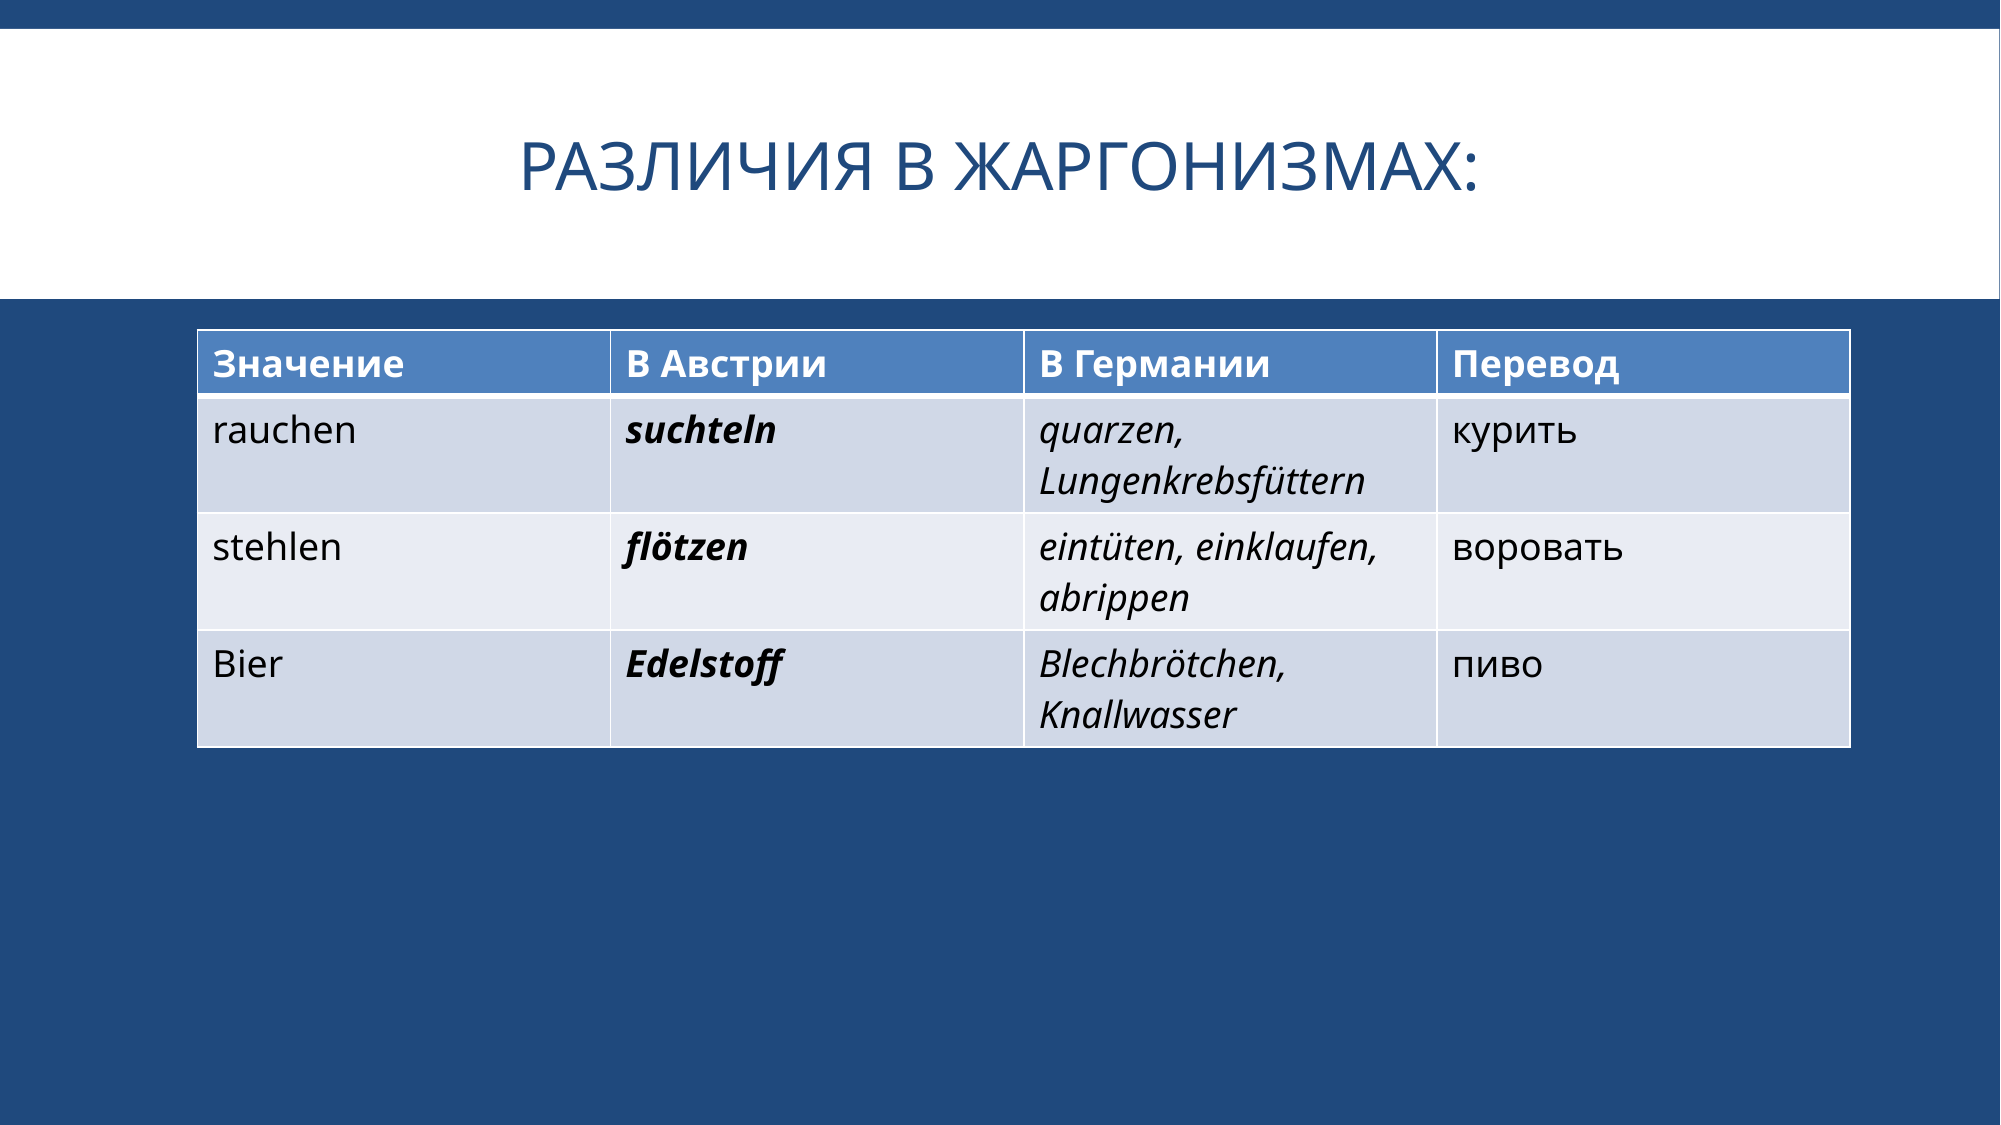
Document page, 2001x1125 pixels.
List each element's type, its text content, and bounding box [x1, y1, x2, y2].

table_cell Blechbrötchen, Knallwasser [1025, 631, 1436, 746]
table_cell воровать [1438, 514, 1849, 629]
table_cell rauchen [198, 399, 610, 512]
table_cell stehlen [198, 514, 610, 629]
table_header В Германии [1025, 331, 1436, 393]
table_header Значение [198, 331, 610, 393]
table_cell пиво [1438, 631, 1849, 746]
table_cell eintüten, einklaufen, abrippen [1025, 514, 1436, 629]
table_header Перевод [1438, 331, 1849, 393]
table_cell flötzen [611, 514, 1023, 629]
table_cell quarzen, Lungenkrebsfüttern [1025, 399, 1436, 512]
table_cell suchteln [611, 399, 1023, 512]
title Различия в жаргонизмах: [197, 46, 1803, 295]
table_header В Австрии [611, 331, 1023, 393]
table_cell Bier [198, 631, 610, 746]
table_cell курить [1438, 399, 1849, 512]
table_cell Edelstoff [611, 631, 1023, 746]
